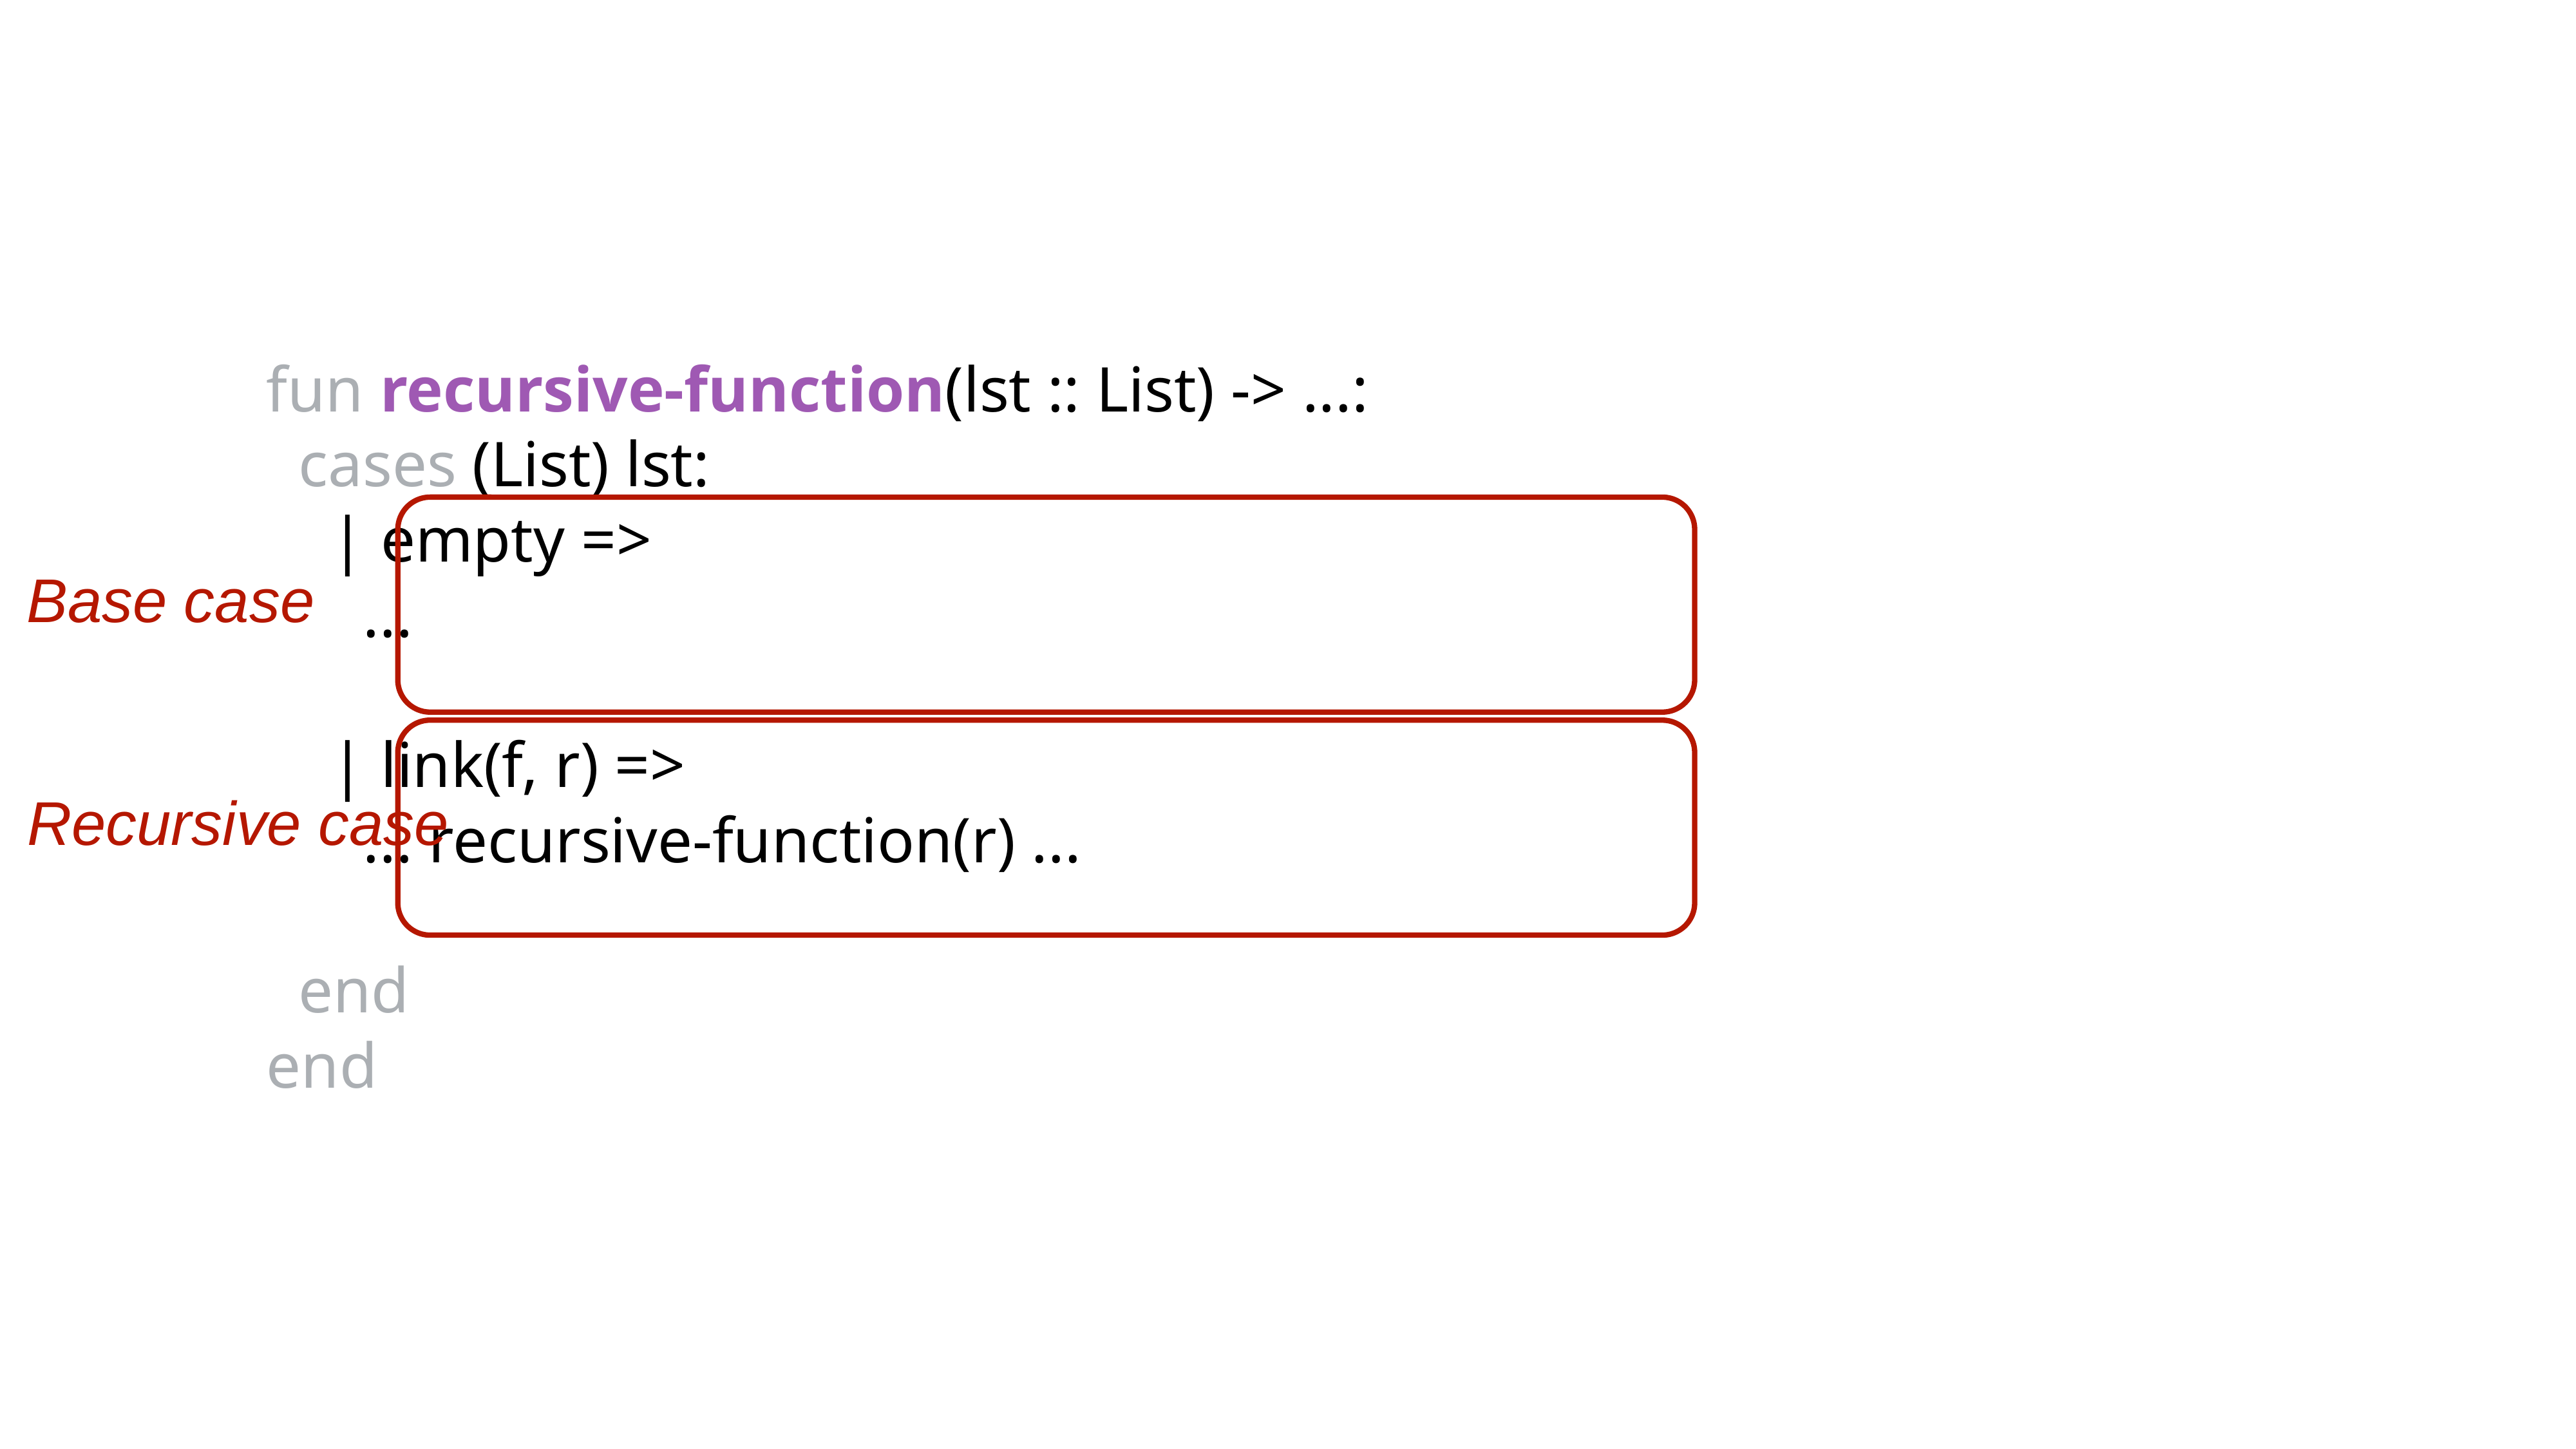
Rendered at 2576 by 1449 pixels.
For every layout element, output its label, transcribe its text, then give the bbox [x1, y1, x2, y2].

text_box Base case [17, 551, 377, 645]
text_box [397, 497, 1695, 712]
text_box Recursive case [17, 773, 397, 867]
list fun recursive-function(lst :: List) -> ...: cases (List) lst: | empty => ... | link(f, r) => ... recursive-function(r) ... end end [258, 26, 2317, 1423]
text_box [397, 720, 1695, 936]
